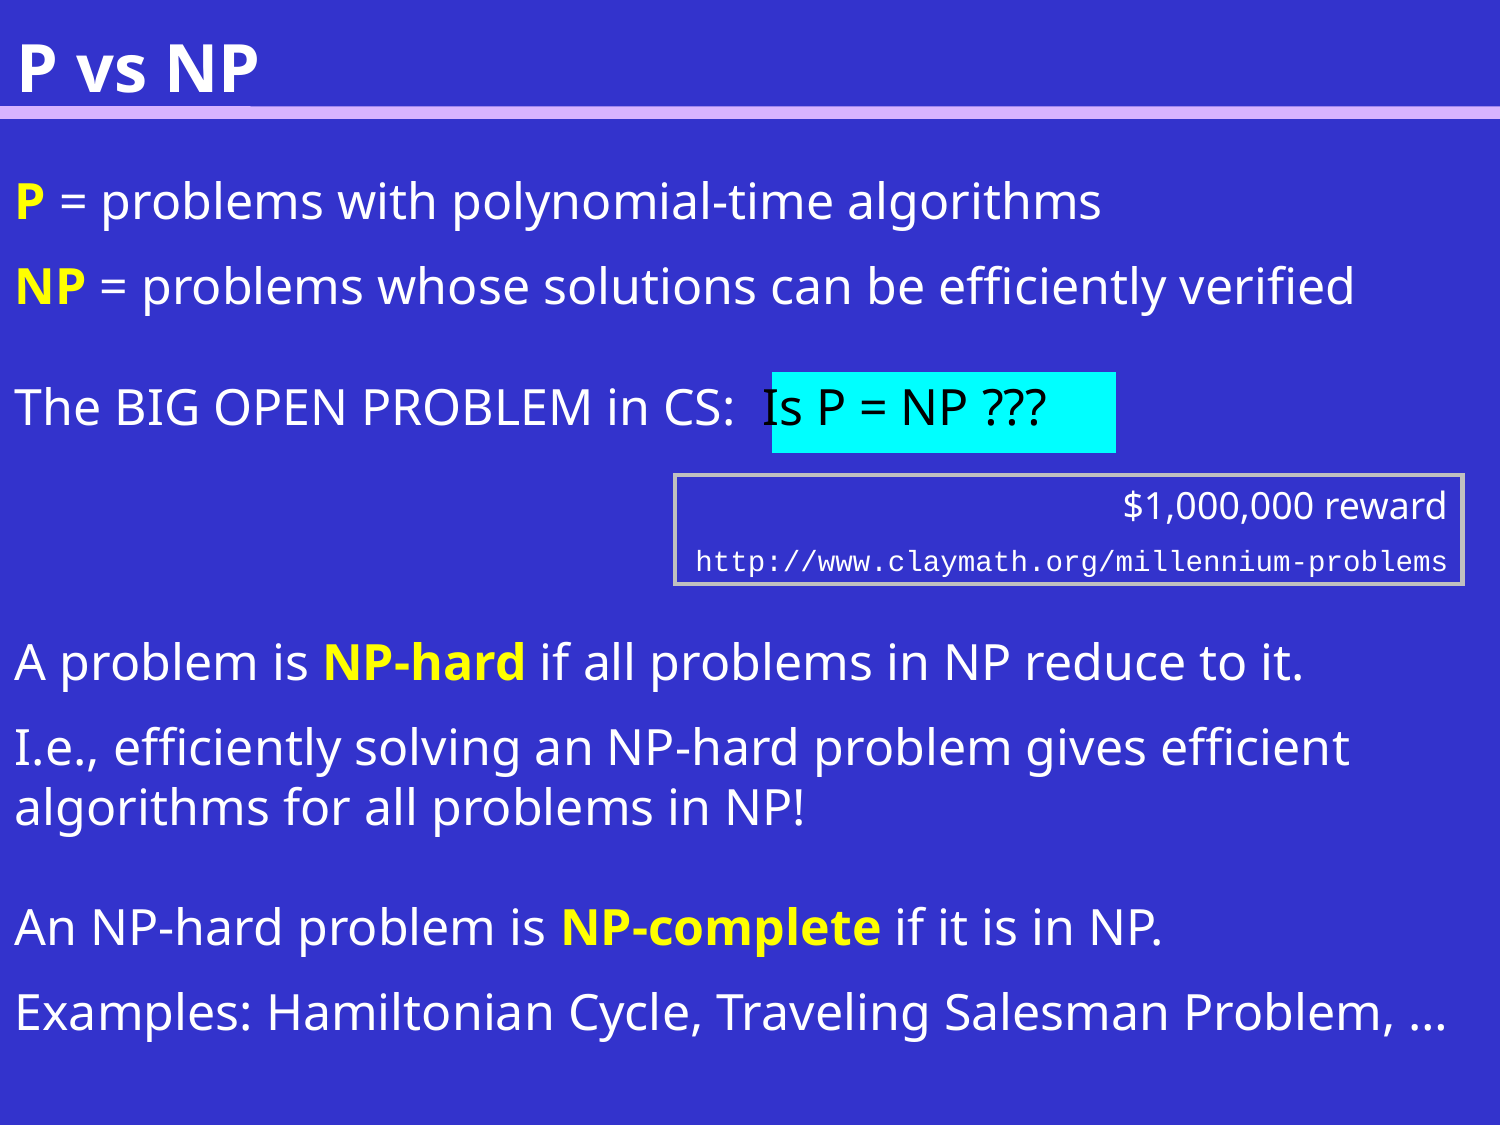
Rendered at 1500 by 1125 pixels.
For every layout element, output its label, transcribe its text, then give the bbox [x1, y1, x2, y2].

text_box $1,000,000 reward http://www.claymath.org/millennium-problems [675, 474, 1463, 585]
text_box P = problems with polynomial-time algorithms NP = problems whose solutions can be efficiently verified The BIG OPEN PROBLEM in CS: Is P = NP ??? A problem is NP-hard if all problems in NP reduce to it. I.e., efficiently solving an NP-hard problem gives efficient algorithms for all problems in NP! An NP-hard problem is NP-complete if it is in NP. Examples: Hamiltonian Cycle, Traveling Salesman Problem, … [0, 162, 1500, 1048]
text_box P vs NP [2, 18, 276, 114]
